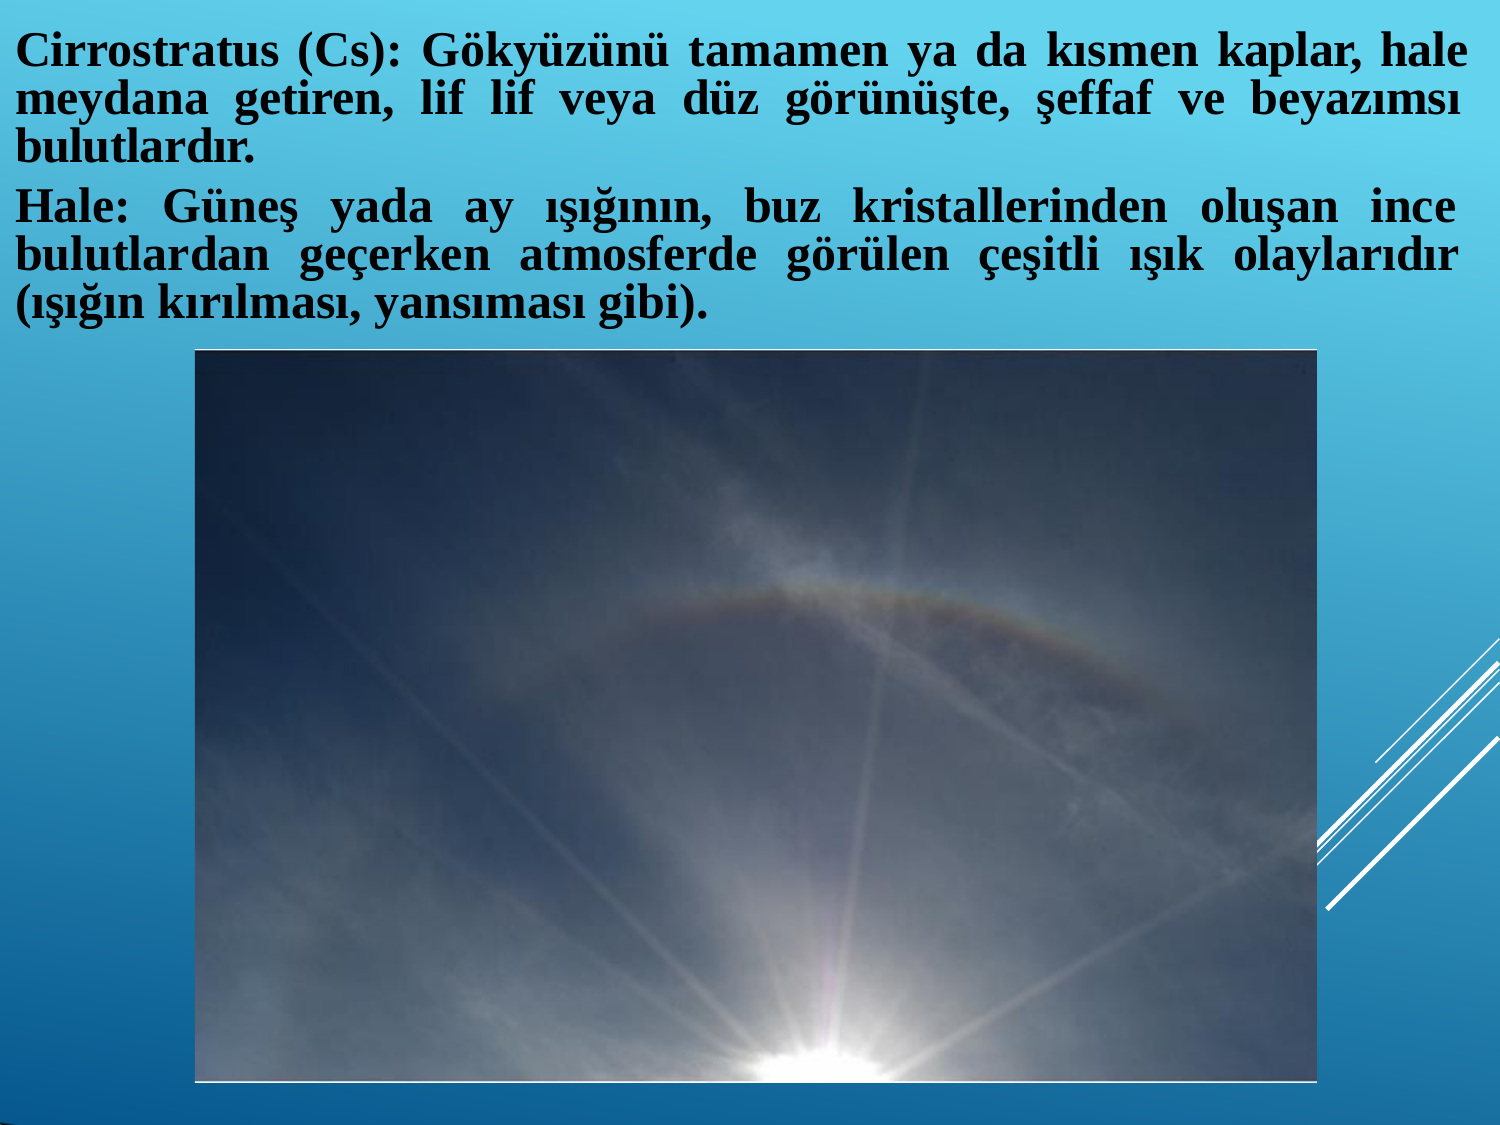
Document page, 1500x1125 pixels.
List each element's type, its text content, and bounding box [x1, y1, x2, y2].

text_box Cirrostratus (Cs): Gökyüzünü tamamen ya da kısmen kaplar, hale meydana getiren, lif lif veya düz görünüşte, şeffaf ve beyazımsı bulutlardır. Hale: Güneş yada ay ışığının, buz kristallerinden oluşan ince bulutlardan geçerken atmosferde görülen çeşitli ışık olaylarıdır (ışığın kırılması, yansıması gibi). [12, 14, 1489, 328]
picture [1317, 671, 1500, 862]
picture [0, 0, 1500, 1125]
text_box [194, 349, 1317, 1083]
picture [1317, 666, 1500, 849]
